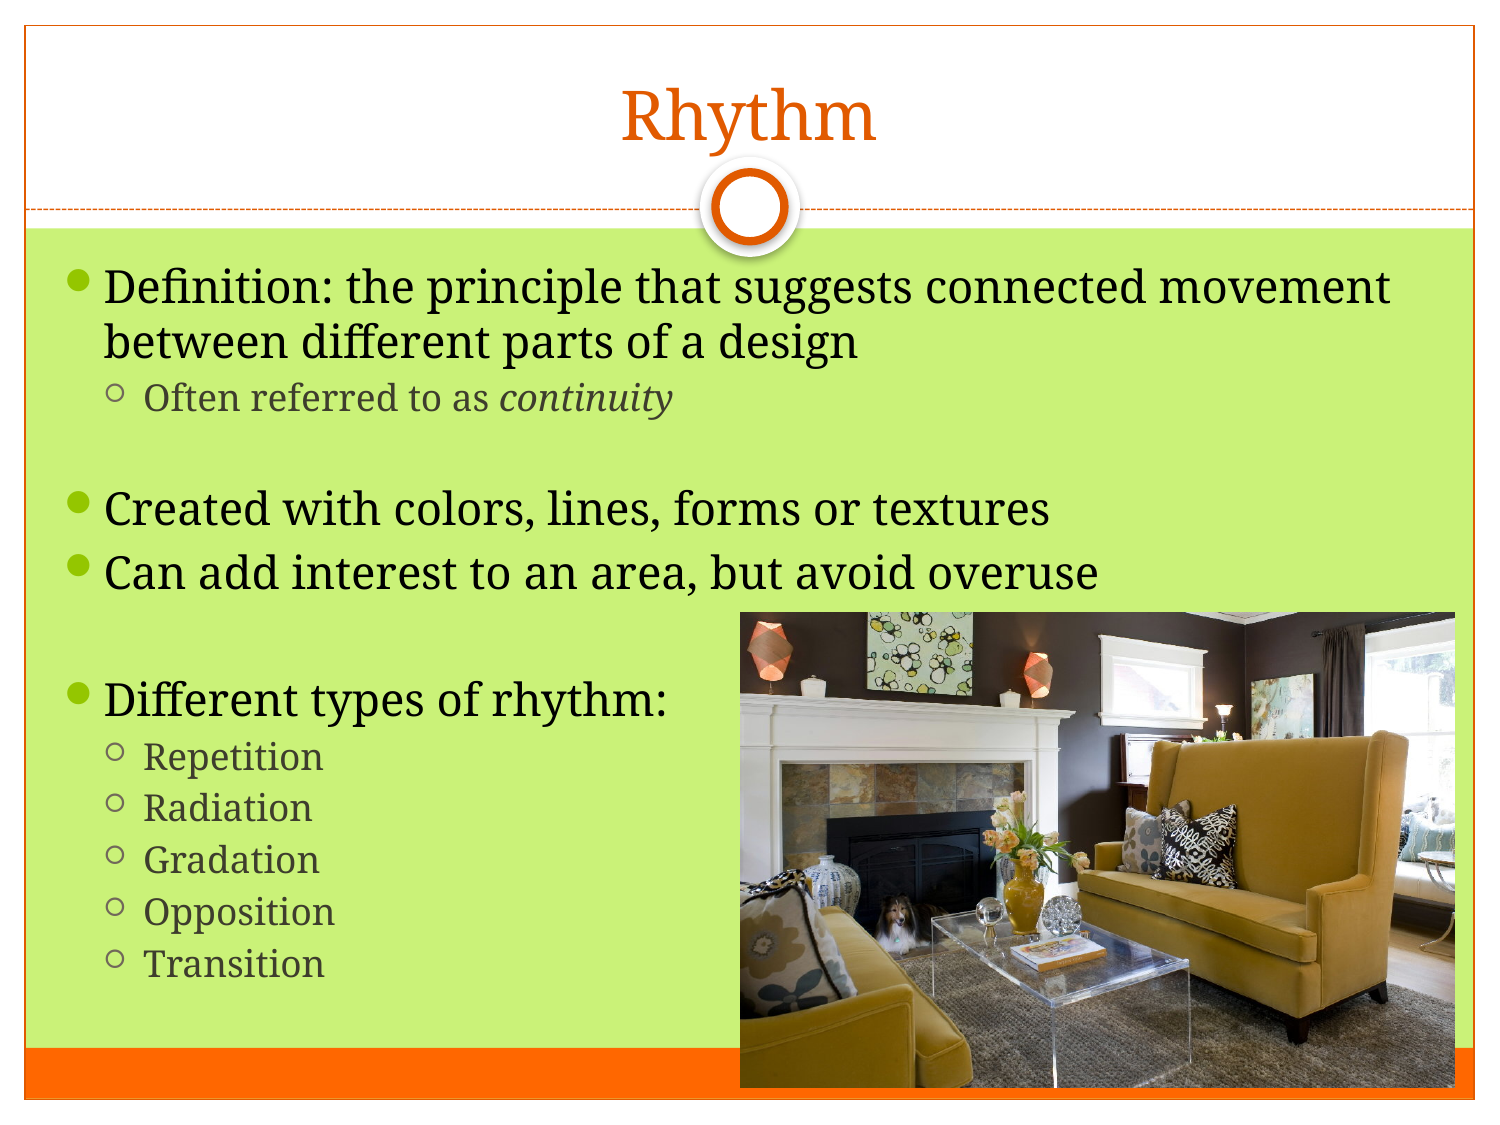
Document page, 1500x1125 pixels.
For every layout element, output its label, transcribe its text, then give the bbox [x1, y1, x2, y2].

picture [739, 612, 1455, 1088]
title Rhythm [49, 37, 1450, 162]
list Definition: the principle that suggests connected movement between different parts of a design Often referred to as continuity Created with colors, lines, forms or textures Can add interest to an area, but avoid overuse Different types of rhythm: Repetition Radiation Gradation Opposition Transition [49, 250, 1445, 1001]
